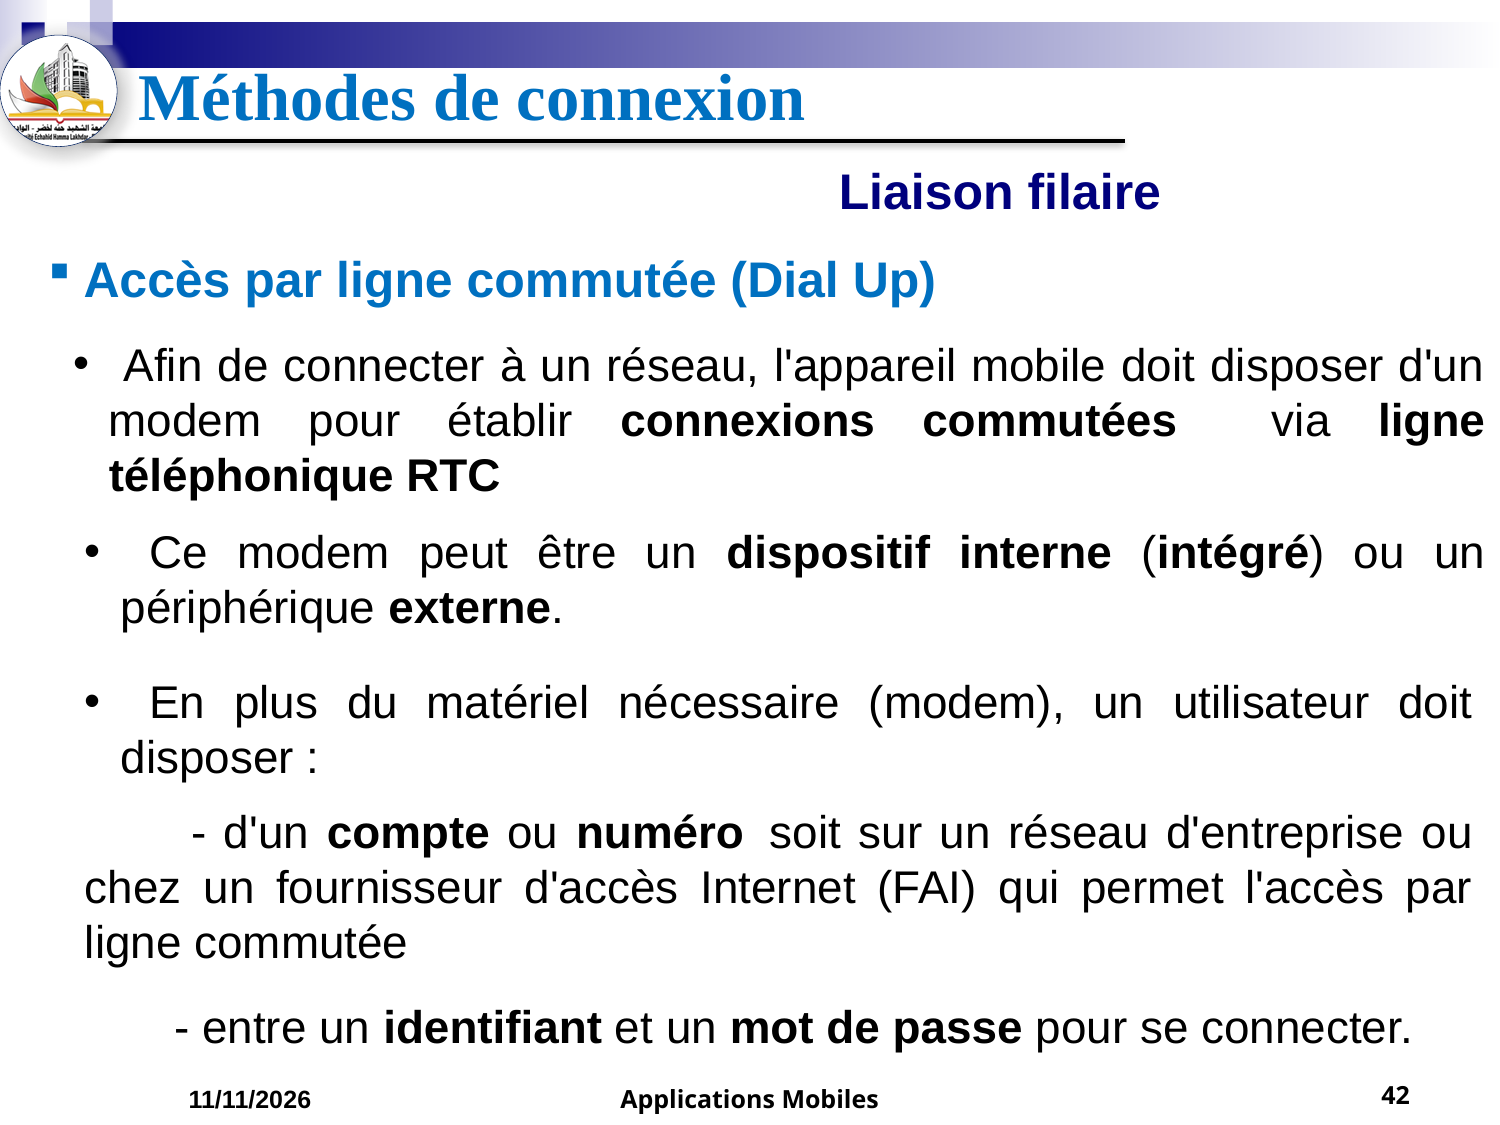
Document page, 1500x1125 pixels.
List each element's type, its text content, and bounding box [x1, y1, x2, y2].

text_box En plus du matériel nécessaire (modem), un utilisateur doit disposer : - d'un compte ou numéro soit sur un réseau d'entreprise ou chez un fournisseur d'accès Internet (FAI) qui permet l'accès par ligne commutée - entre un identifiant et un mot de passe pour se connecter. [70, 665, 1489, 1061]
text_box Ce modem peut être un dispositif interne (intégré) ou un périphérique externe. [70, 515, 1500, 641]
text_box Afin de connecter à un réseau, l'appareil mobile doit disposer d'un modem pour établir connexions commutées via ligne téléphonique RTC [58, 328, 1500, 508]
text_box Accès par ligne commutée (Dial Up) [33, 240, 952, 316]
title Méthodes de connexion [123, 0, 1419, 188]
slide_number 42 [1074, 1061, 1426, 1122]
text_box Liaison filaire [809, 152, 1191, 228]
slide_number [74, 1061, 426, 1122]
footer Applications Mobiles [512, 1061, 988, 1122]
picture [0, 34, 118, 147]
